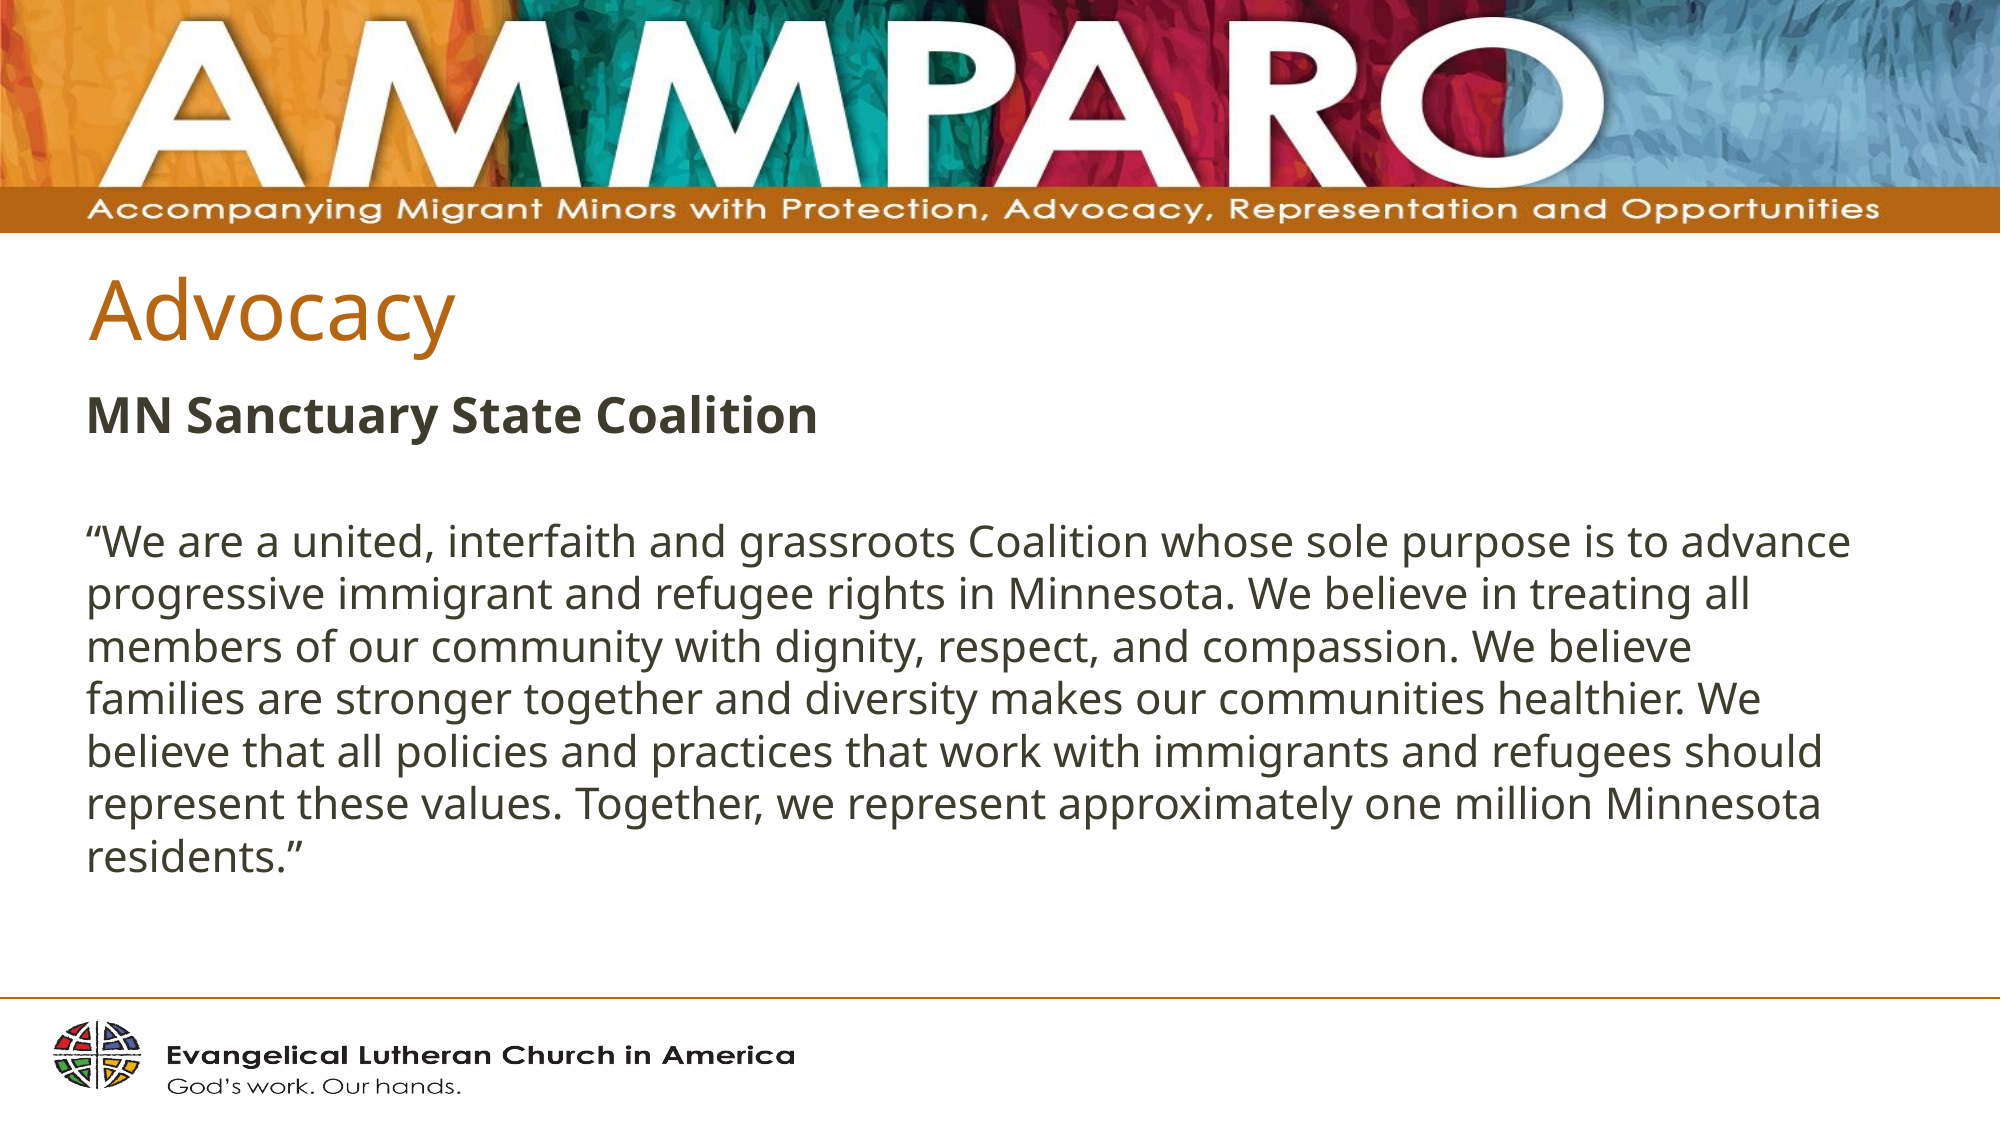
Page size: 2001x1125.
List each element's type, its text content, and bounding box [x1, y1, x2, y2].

picture [0, 0, 2000, 233]
picture [53, 1021, 794, 1094]
title Advocacy [89, 249, 1906, 394]
list MN Sanctuary State Coalition “We are a united, interfaith and grassroots Coalition whose sole purpose is to advance progressive immigrant and refugee rights in Minnesota. We believe in treating all members of our community with dignity, respect, and compassion. We believe families are stronger together and diversity makes our communities healthier. We believe that all policies and practices that work with immigrants and refugees should represent these values. Together, we represent approximately one million Minnesota residents.” [59, 376, 1871, 948]
